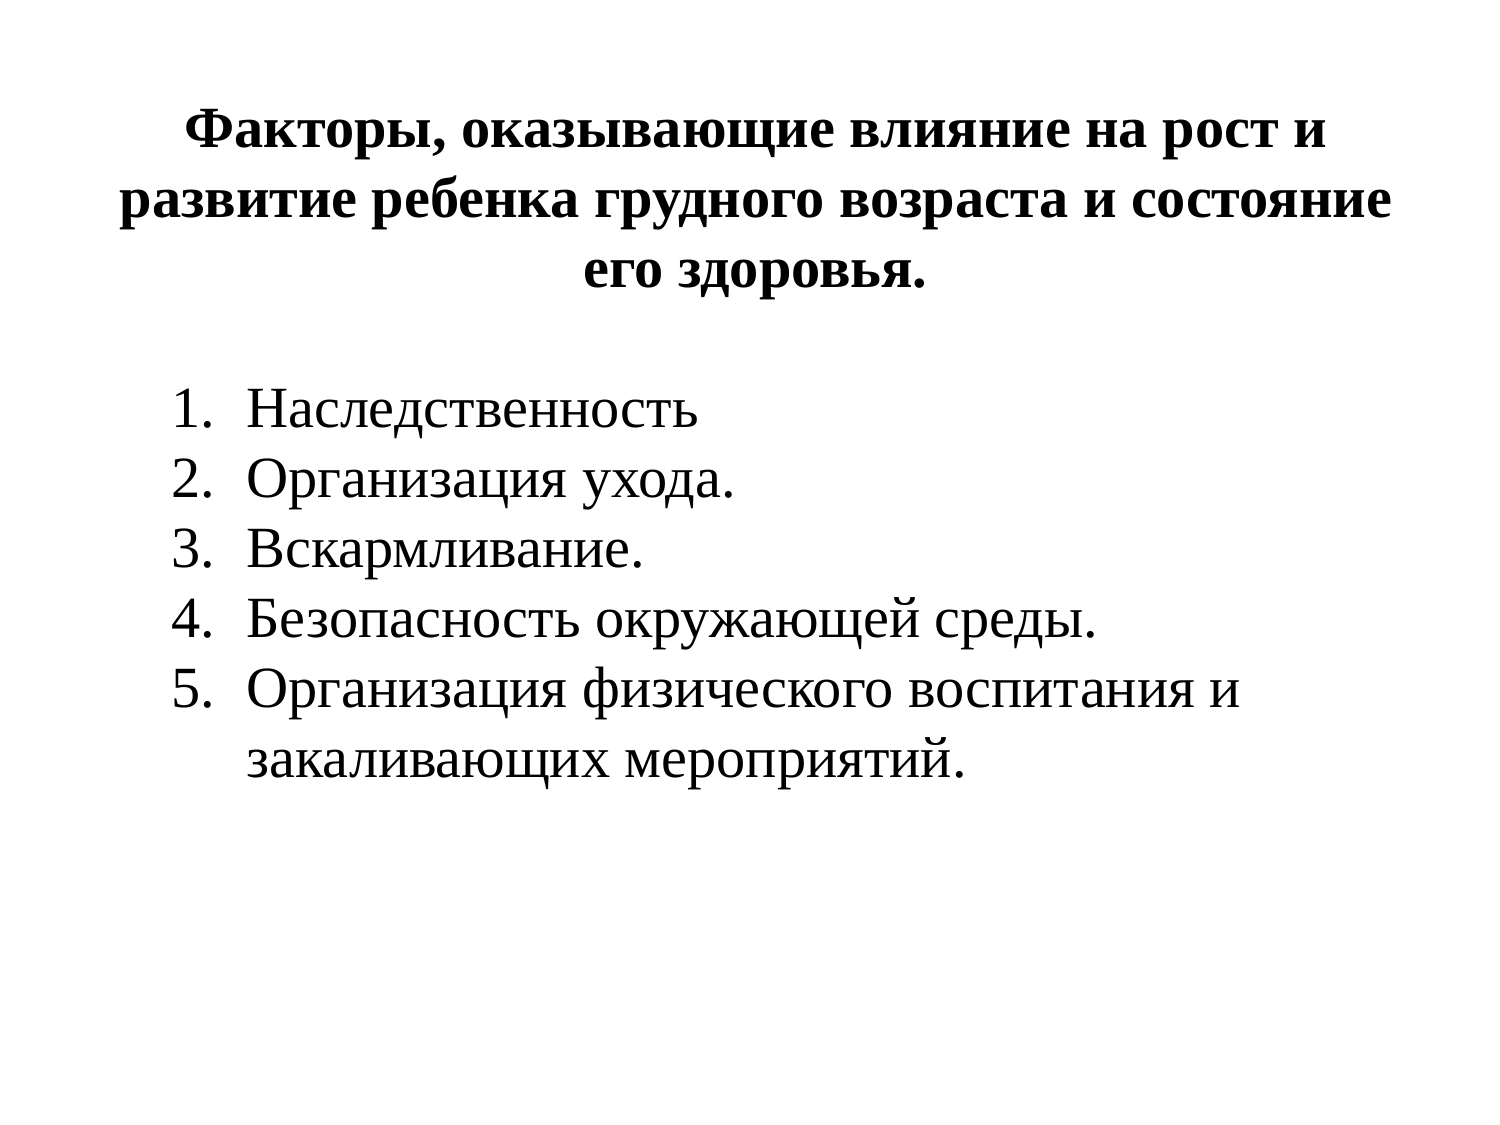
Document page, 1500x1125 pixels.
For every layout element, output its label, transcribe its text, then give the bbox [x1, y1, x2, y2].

text_box Факторы, оказывающие влияние на рост и развитие ребенка грудного возраста и состояние его здоровья. Наследственность Организация ухода. Вскармливание. Безопасность окружающей среды. Организация физического воспитания и закаливающих мероприятий. [81, 81, 1430, 842]
